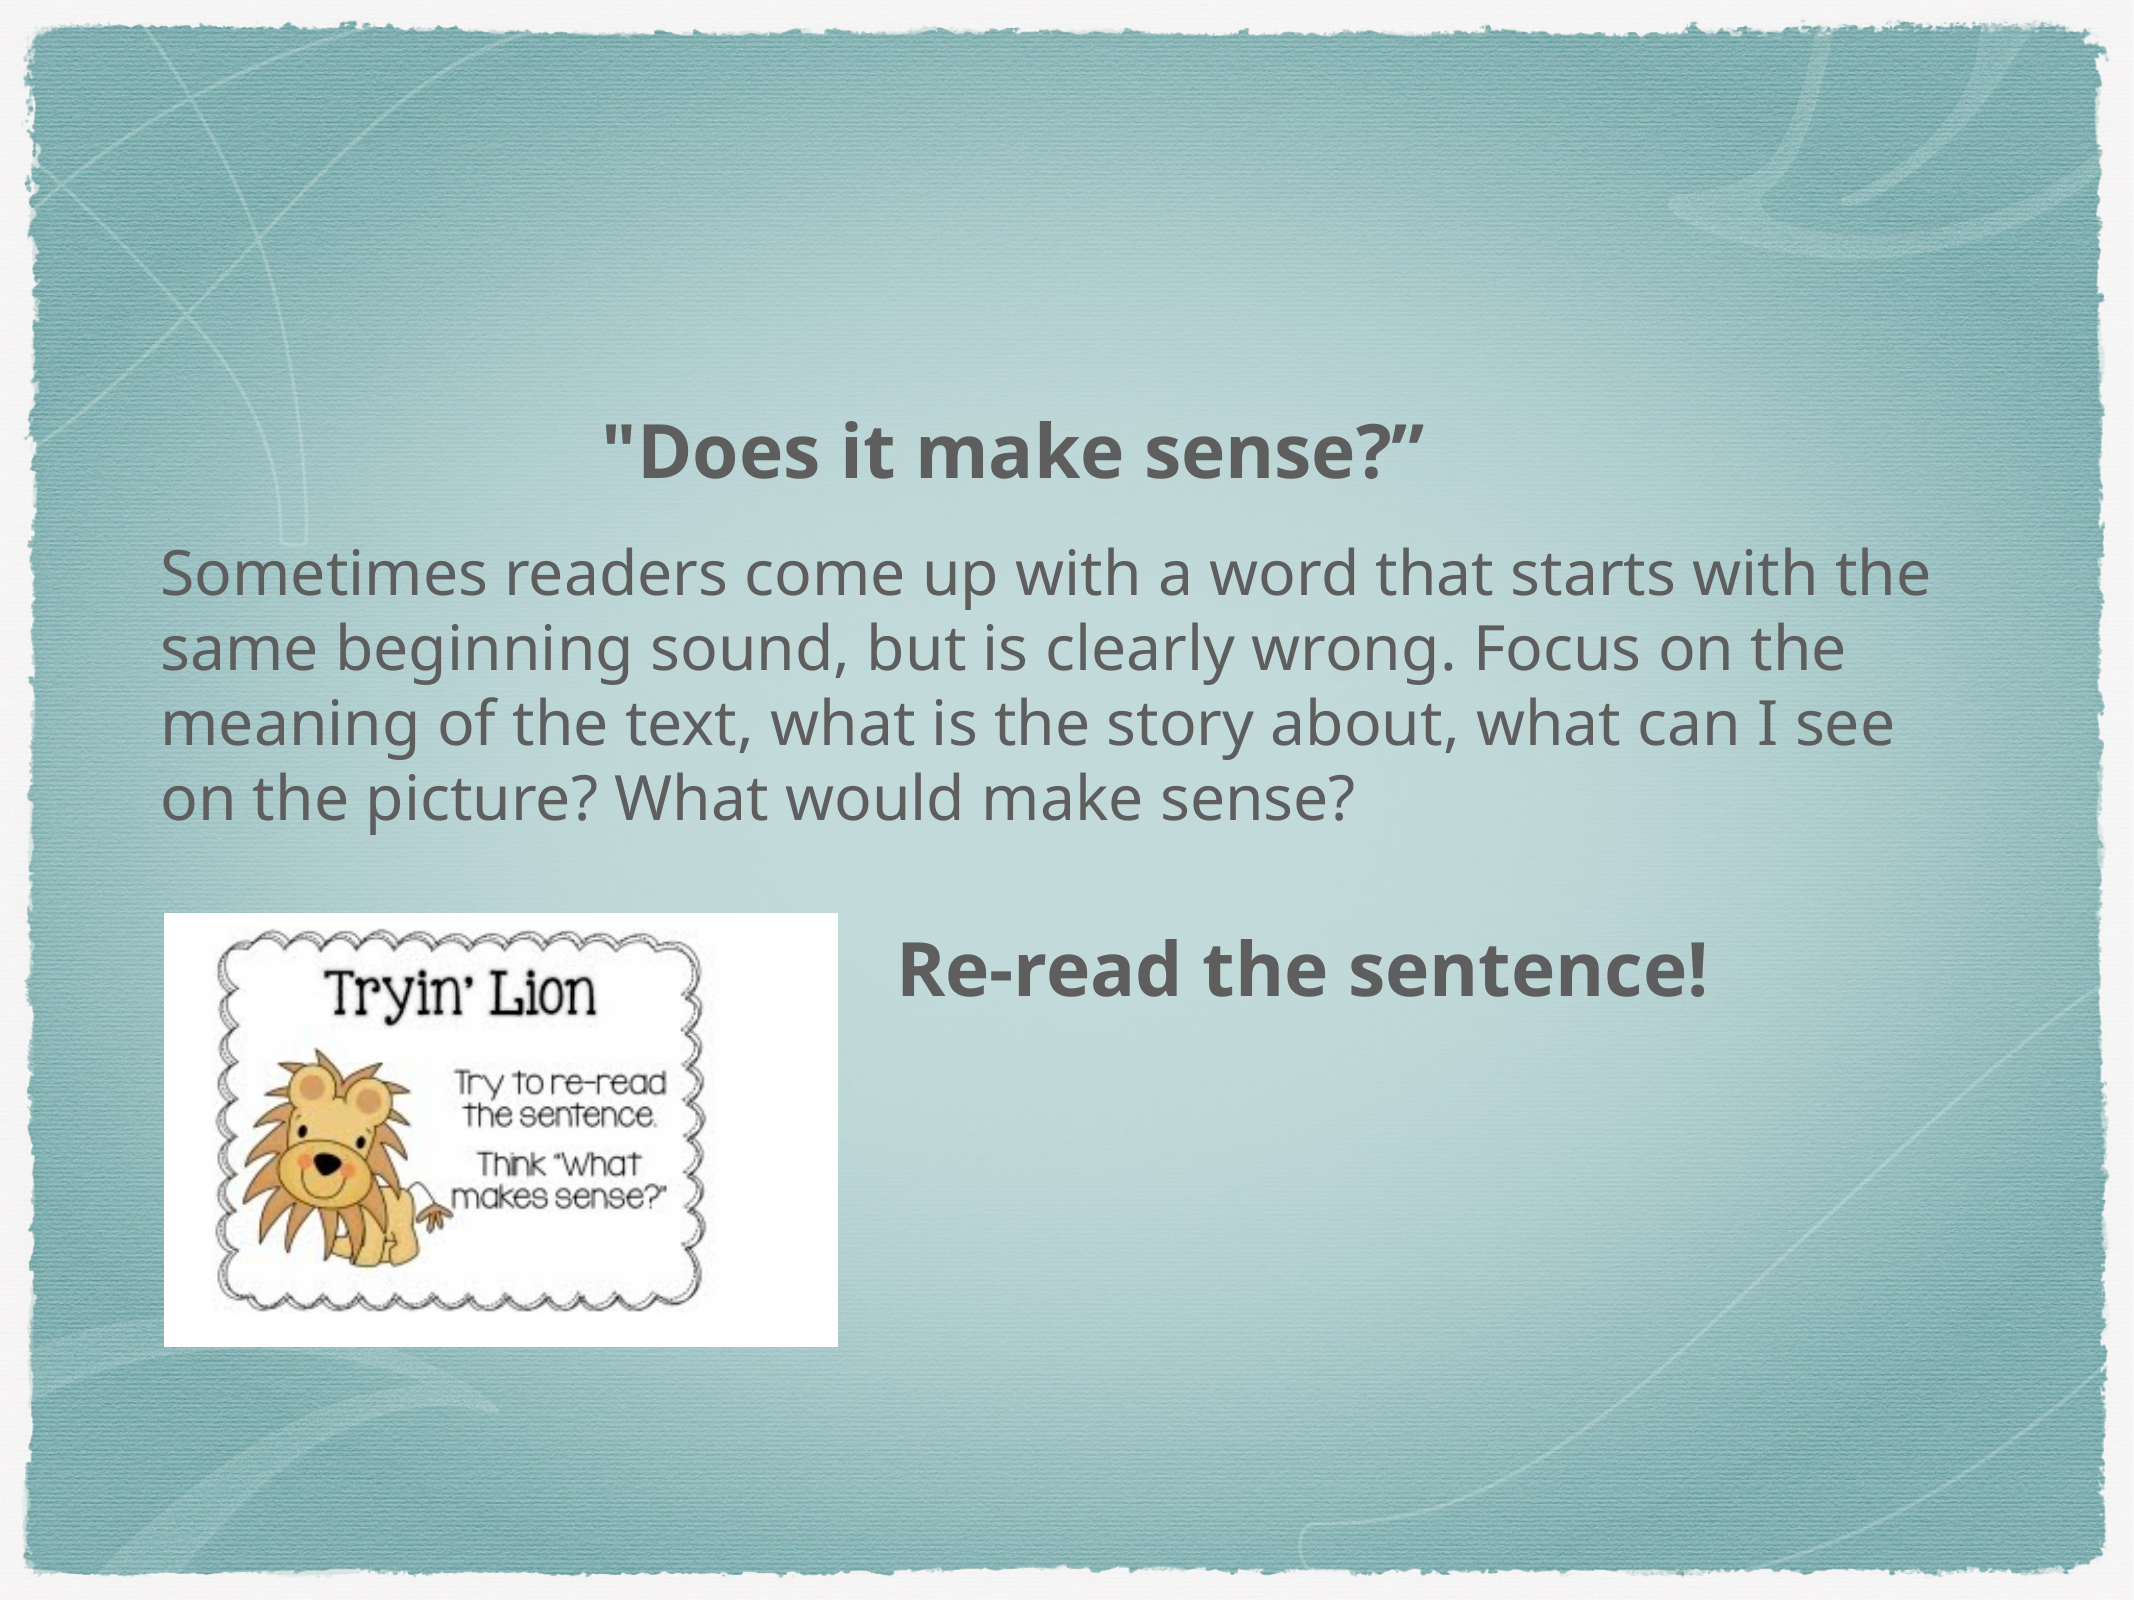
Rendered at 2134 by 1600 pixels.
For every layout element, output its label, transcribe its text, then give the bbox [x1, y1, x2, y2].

text_box Sometimes readers come up with a word that starts with the same beginning sound, but is clearly wrong. Focus on the meaning of the text, what is the story about, what can I see on the picture? What would make sense? [152, 525, 1982, 842]
text_box "Does it make sense?” [593, 395, 1435, 502]
picture [0, 0, 2134, 1600]
text_box Re-read the sentence! [887, 913, 1718, 1020]
